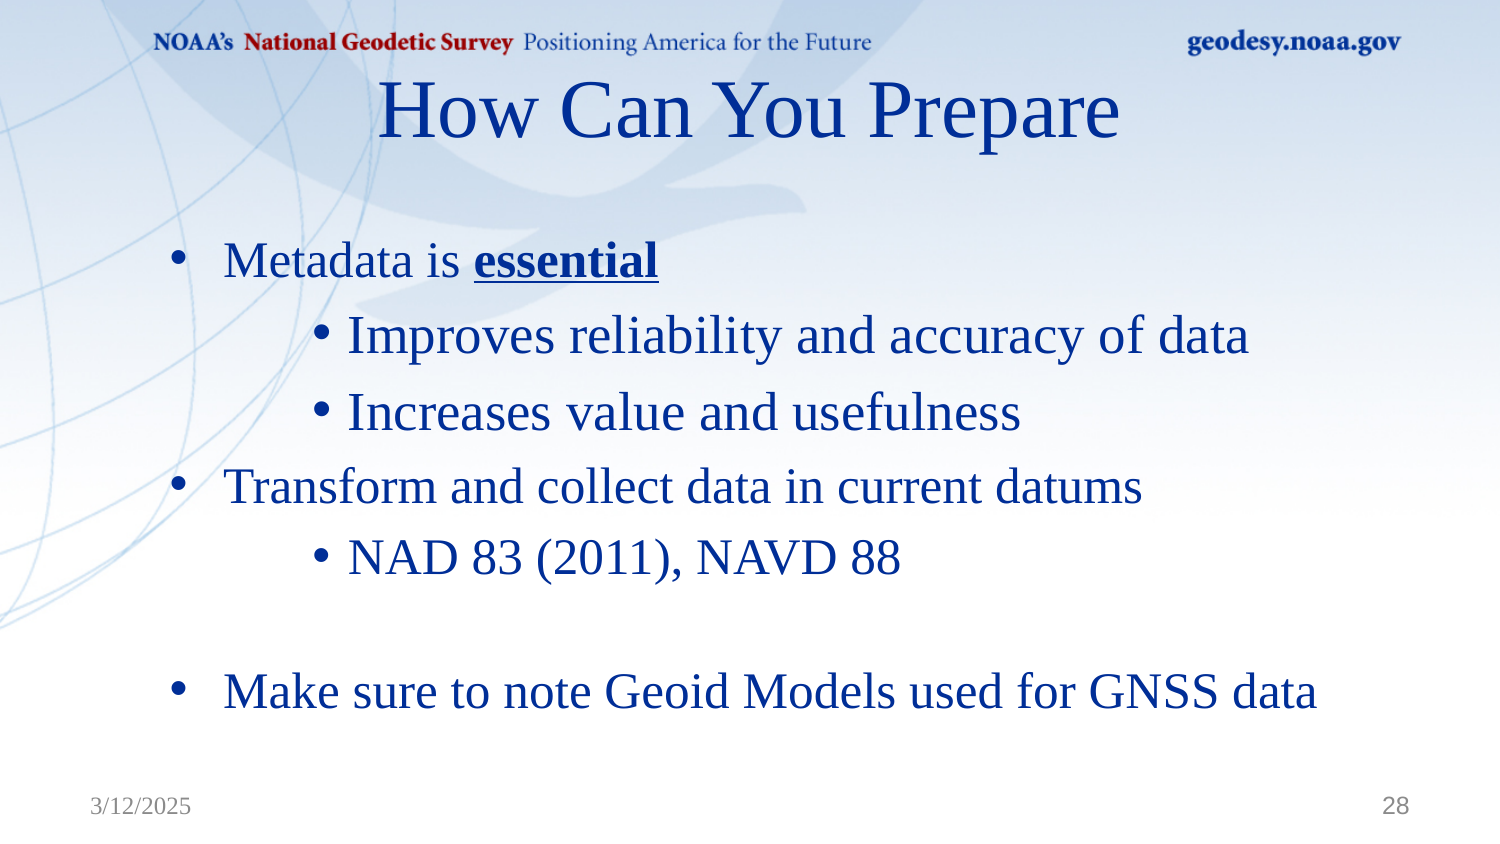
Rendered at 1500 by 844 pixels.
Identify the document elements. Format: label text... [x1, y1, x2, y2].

picture [0, 0, 1500, 844]
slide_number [75, 782, 425, 827]
slide_number 28 [1074, 782, 1425, 827]
list Metadata is essential Improves reliability and accuracy of data Increases value and usefulness Transform and collect data in current datums NAD 83 (2011), NAVD 88 Make sure to note Geoid Models used for GNSS data [154, 218, 1346, 776]
title How Can You Prepare [75, 33, 1425, 175]
